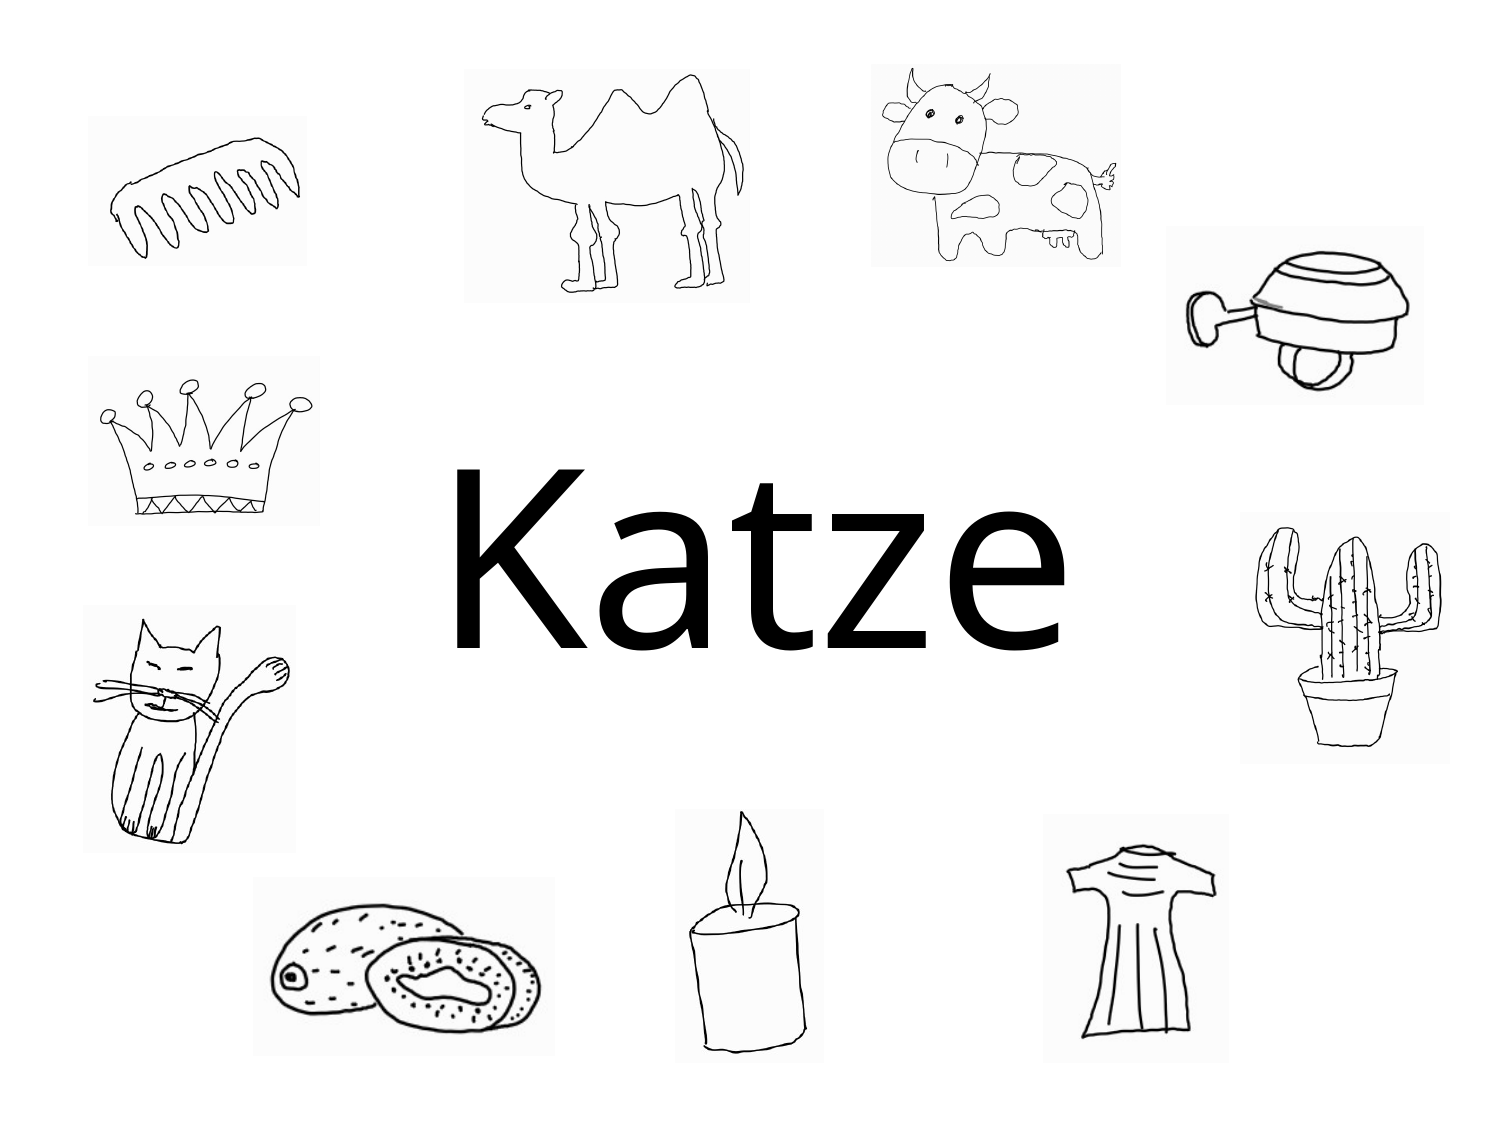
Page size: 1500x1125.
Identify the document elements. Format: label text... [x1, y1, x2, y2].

picture [871, 64, 1121, 267]
picture [464, 69, 750, 304]
picture [88, 356, 320, 526]
picture [1240, 512, 1450, 764]
picture [1043, 814, 1229, 1063]
picture [253, 877, 555, 1056]
text_box Katze [363, 425, 1147, 657]
picture [1166, 226, 1424, 405]
picture [675, 809, 825, 1063]
picture [83, 605, 296, 853]
picture [88, 116, 307, 266]
